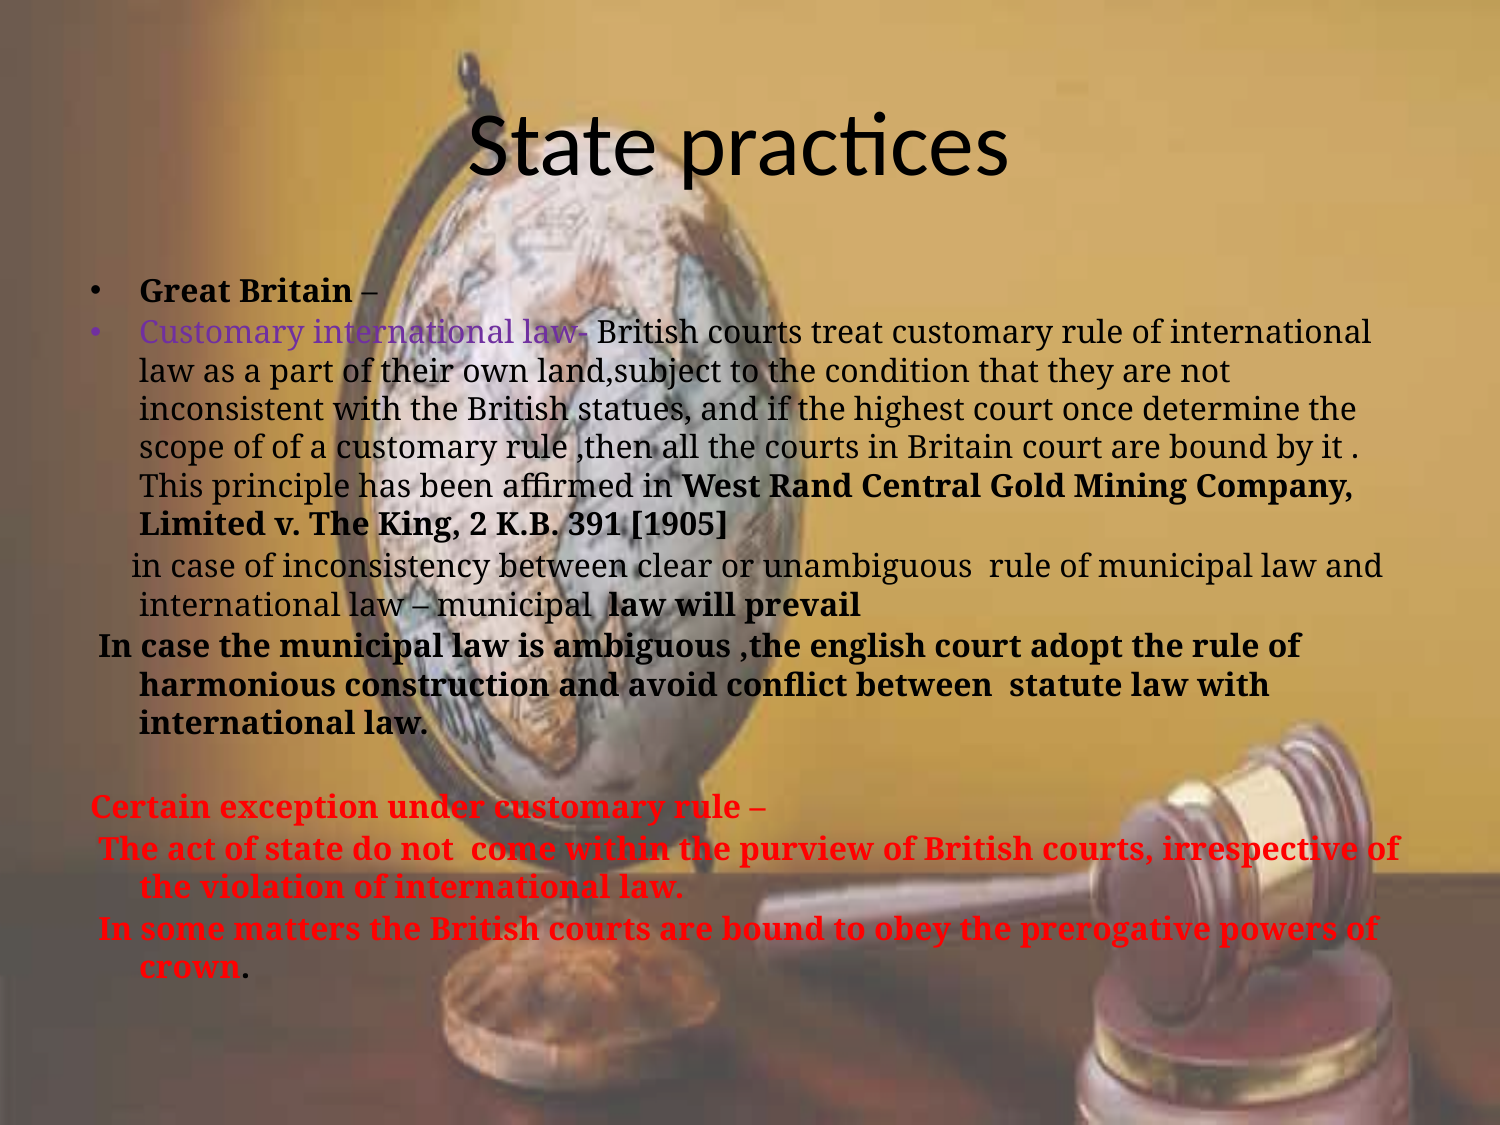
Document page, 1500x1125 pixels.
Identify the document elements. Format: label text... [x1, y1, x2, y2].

title State practices [75, 45, 1425, 233]
list Great Britain – Customary international law- British courts treat customary rule of international law as a part of their own land,subject to the condition that they are not inconsistent with the British statues, and if the highest court once determine the scope of of a customary rule ,then all the courts in Britain court are bound by it . This principle has been affirmed in West Rand Central Gold Mining Company, Limited v. The King, 2 K.B. 391 [1905] in case of inconsistency between clear or unambiguous rule of municipal law and international law – municipal law will prevail In case the municipal law is ambiguous ,the english court adopt the rule of harmonious construction and avoid conflict between statute law with international law. Certain exception under customary rule – The act of state do not come within the purview of British courts, irrespective of the violation of international law. In some matters the British courts are bound to obey the prerogative powers of crown. [75, 262, 1425, 1005]
